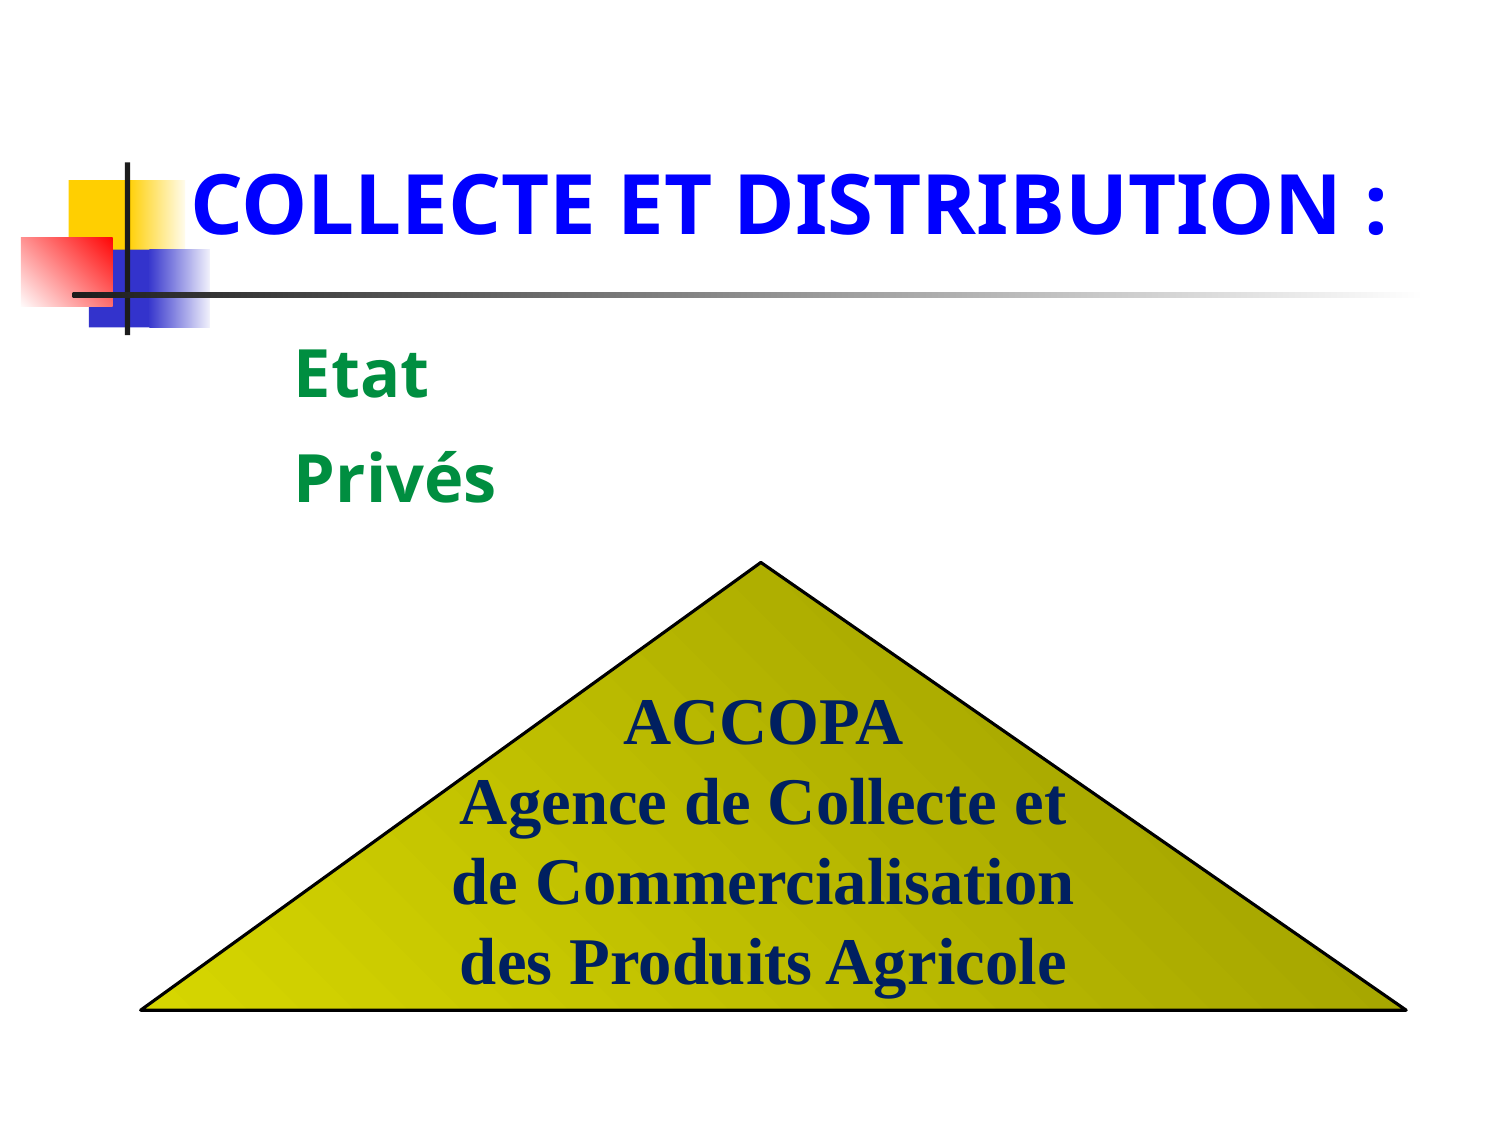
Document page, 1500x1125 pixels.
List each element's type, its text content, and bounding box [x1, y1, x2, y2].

text_box ACCOPA Agence de Collecte et de Commercialisation des Produits Agricole [425, 670, 1102, 1005]
text_box [138, 796, 1409, 1013]
text_box [608, 560, 920, 670]
text_box COLLECTE ET DISTRIBUTION : Etat Privés [175, 143, 1500, 524]
